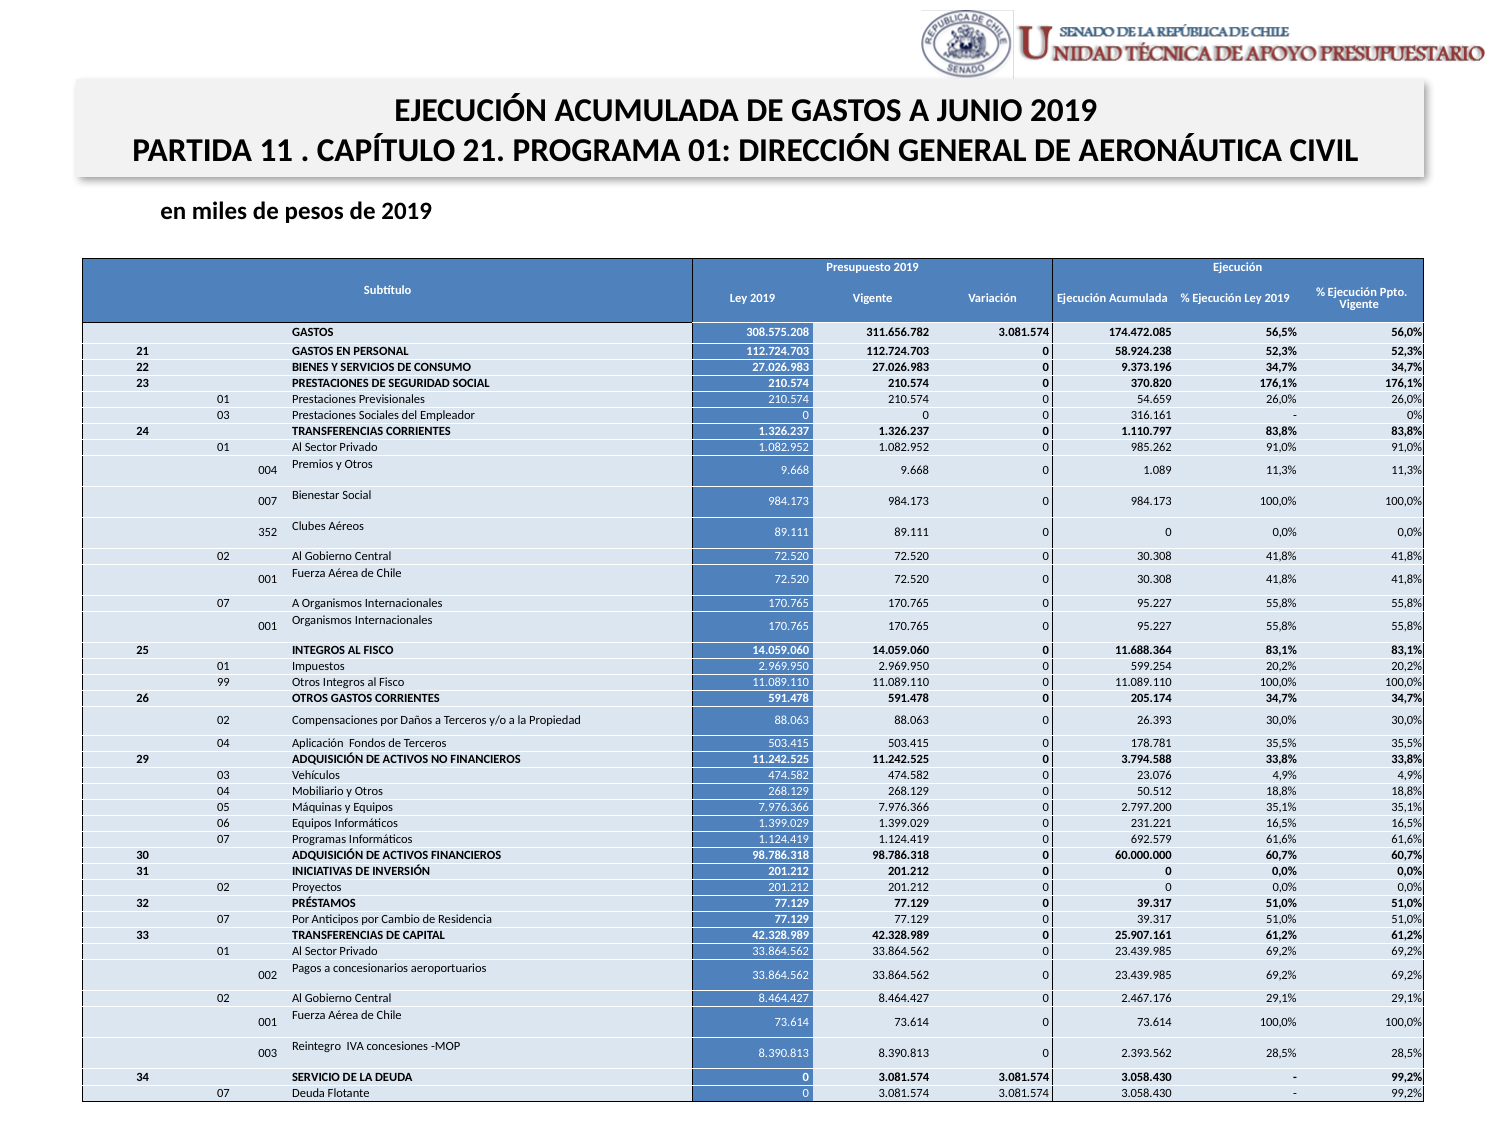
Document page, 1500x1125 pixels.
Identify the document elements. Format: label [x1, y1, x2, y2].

table_cell [83, 928, 692, 943]
table_cell [1053, 360, 1423, 375]
table_cell [1053, 424, 1423, 439]
table_cell [1053, 832, 1423, 847]
table_cell [1053, 675, 1423, 690]
table_cell [1053, 944, 1423, 959]
table_cell [693, 896, 1052, 911]
table_cell [1053, 707, 1423, 735]
table_cell [83, 1069, 692, 1085]
table_cell [1053, 848, 1423, 863]
table_cell [693, 752, 1052, 767]
table_cell [693, 784, 1052, 799]
table_cell [83, 1086, 692, 1101]
table_cell [693, 736, 1052, 751]
table_cell [83, 659, 692, 674]
table_cell [693, 707, 1052, 735]
table_cell [693, 800, 1052, 815]
table_cell [693, 1007, 1052, 1037]
table_cell [693, 864, 1052, 879]
table_cell [1053, 960, 1423, 990]
table_cell [693, 392, 1052, 407]
table_cell [693, 323, 1052, 343]
table_cell [83, 691, 692, 706]
table_cell [1053, 816, 1423, 831]
table_cell [83, 991, 692, 1006]
table_cell [693, 928, 1052, 943]
table_cell [83, 487, 692, 517]
table_header [1053, 259, 1423, 275]
table_cell [1053, 596, 1423, 611]
table_cell [693, 960, 1052, 990]
table_cell [1053, 991, 1423, 1006]
text_box [76, 80, 1424, 176]
table_cell [693, 487, 1052, 517]
table_cell [693, 816, 1052, 831]
table_cell [693, 518, 1052, 548]
slide_number [1074, 1042, 1425, 1103]
table_cell [693, 612, 1052, 642]
table_cell [693, 848, 1052, 863]
table_cell [693, 408, 1052, 423]
table_cell [1053, 800, 1423, 815]
table_cell [693, 440, 1052, 455]
table_cell [1053, 565, 1423, 595]
table_cell [1053, 1069, 1423, 1085]
table_header [83, 259, 692, 322]
table_cell [1053, 896, 1423, 911]
table_cell [83, 896, 692, 911]
table_cell [693, 1069, 1052, 1085]
table_cell [1053, 323, 1423, 343]
table_cell [1053, 864, 1423, 879]
table_cell [1053, 691, 1423, 706]
table_cell [83, 376, 692, 391]
table_cell [83, 880, 692, 895]
table_header [693, 259, 1052, 275]
table_cell [1053, 768, 1423, 783]
table_cell [693, 1038, 1052, 1068]
table_cell [83, 518, 692, 548]
table_cell [83, 440, 692, 455]
table_cell [83, 360, 692, 375]
table_cell [83, 912, 692, 927]
table_cell [83, 864, 692, 879]
table_cell [83, 1007, 692, 1037]
text_box [145, 187, 1386, 225]
table_cell [1053, 784, 1423, 799]
table_cell [83, 848, 692, 863]
table_cell [693, 675, 1052, 690]
table_cell [693, 691, 1052, 706]
table_cell [83, 424, 692, 439]
table_cell [83, 596, 692, 611]
table_cell [83, 565, 692, 595]
table_cell [693, 275, 1052, 322]
table_cell [83, 784, 692, 799]
table_cell [1053, 928, 1423, 943]
table_cell [693, 944, 1052, 959]
table_cell [693, 768, 1052, 783]
table_cell [693, 360, 1052, 375]
table_cell [83, 832, 692, 847]
table_cell [693, 991, 1052, 1006]
table_cell [1053, 659, 1423, 674]
table_cell [1053, 1038, 1423, 1068]
table_cell [83, 612, 692, 642]
table_cell [1053, 1007, 1423, 1037]
table_cell [1053, 752, 1423, 767]
table_cell [693, 912, 1052, 927]
table_cell [1053, 612, 1423, 642]
table_cell [1053, 912, 1423, 927]
table_cell [1053, 376, 1423, 391]
table_cell [83, 816, 692, 831]
table_cell [693, 832, 1052, 847]
table_cell [693, 549, 1052, 564]
table_cell [693, 344, 1052, 359]
table_cell [1053, 456, 1423, 486]
table_cell [1053, 736, 1423, 751]
table_cell [1053, 549, 1423, 564]
table_cell [83, 408, 692, 423]
table_cell [83, 323, 692, 343]
table_cell [83, 768, 692, 783]
table_cell [83, 643, 692, 658]
table_cell [1053, 440, 1423, 455]
table_cell [83, 800, 692, 815]
table_cell [693, 596, 1052, 611]
table_cell [693, 643, 1052, 658]
table_cell [1053, 392, 1423, 407]
table_cell [1053, 275, 1423, 322]
table_cell [83, 960, 692, 990]
table_cell [1053, 1086, 1423, 1101]
table_cell [693, 659, 1052, 674]
table_cell [693, 376, 1052, 391]
table_cell [693, 880, 1052, 895]
table_cell [83, 456, 692, 486]
table_cell [1053, 408, 1423, 423]
table_cell [83, 344, 692, 359]
picture [921, 0, 1500, 113]
table_cell [693, 1086, 1052, 1101]
table_cell [83, 392, 692, 407]
table_cell [1053, 344, 1423, 359]
table_cell [83, 1038, 692, 1068]
table_cell [83, 944, 692, 959]
table_cell [693, 565, 1052, 595]
table_cell [1053, 518, 1423, 548]
table_cell [83, 752, 692, 767]
table_cell [1053, 880, 1423, 895]
table_cell [1053, 643, 1423, 658]
table_cell [1053, 487, 1423, 517]
table_cell [83, 675, 692, 690]
table_cell [83, 736, 692, 751]
table_cell [83, 549, 692, 564]
table_cell [693, 456, 1052, 486]
table_cell [693, 424, 1052, 439]
table_cell [83, 707, 692, 735]
